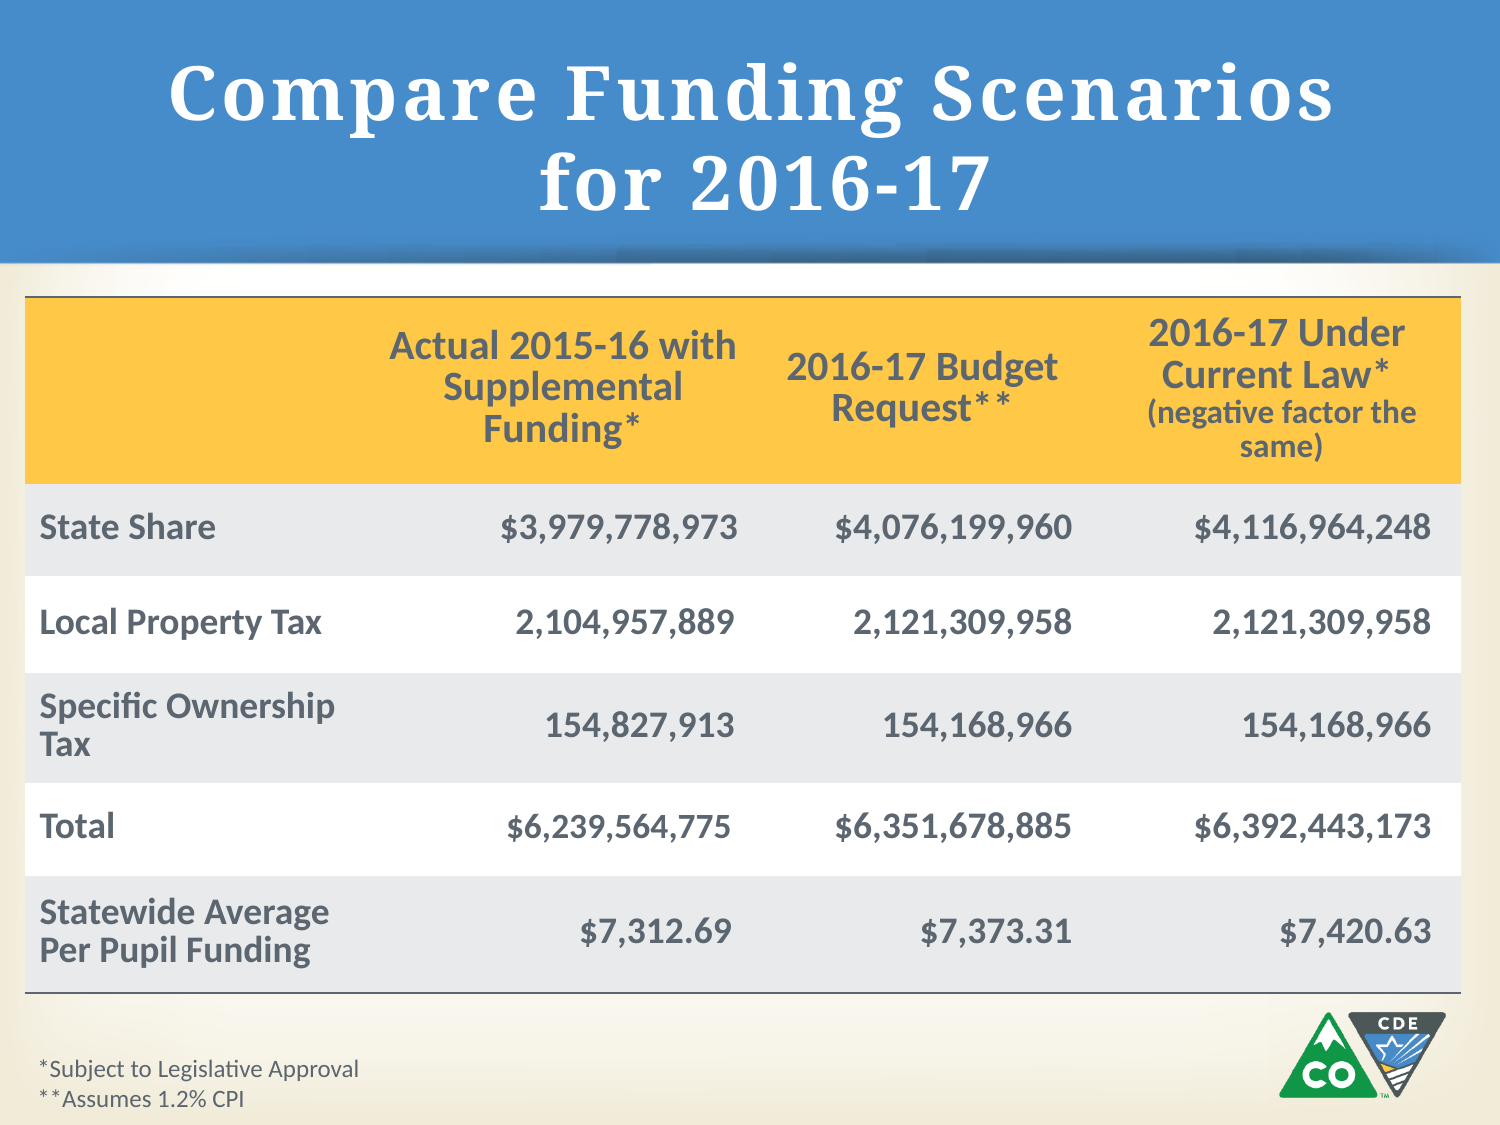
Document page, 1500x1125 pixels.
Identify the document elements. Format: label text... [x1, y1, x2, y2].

table_cell 2,121,309,958 [1102, 576, 1461, 673]
text_box *Subject to Legislative Approval **Assumes 1.2% CPI [22, 1045, 597, 1121]
table_cell $6,239,564,775 [384, 783, 743, 876]
table_cell Local Property Tax [25, 576, 384, 673]
table_cell $3,979,778,973 [384, 484, 743, 576]
table_cell State Share [25, 484, 384, 576]
table_header Actual 2015-16 with Supplemental Funding* [384, 298, 743, 484]
table_header 2016-17 Budget Request** [743, 298, 1102, 484]
table_cell 2,121,309,958 [743, 576, 1102, 673]
table_cell Statewide Average Per Pupil Funding [25, 876, 384, 992]
title Compare Funding Scenarios for 2016-17 [22, 22, 1485, 248]
table_header 2016-17 Under Current Law* (negative factor the same) [1102, 298, 1461, 484]
table_cell 154,168,966 [1102, 673, 1461, 783]
table_cell 154,827,913 [384, 673, 743, 783]
table_cell $7,420.63 [1102, 876, 1461, 992]
table_cell Total [25, 783, 384, 876]
table_cell $6,351,678,885 [743, 783, 1102, 876]
table_cell $6,392,443,173 [1102, 783, 1461, 876]
table_cell $4,116,964,248 [1102, 484, 1461, 576]
table_cell Specific Ownership Tax [25, 673, 384, 783]
table_header [25, 298, 384, 484]
table_cell 154,168,966 [743, 673, 1102, 783]
table_cell $4,076,199,960 [743, 484, 1102, 576]
picture [0, 0, 1500, 1125]
table_cell $7,373.31 [743, 876, 1102, 992]
table_cell $7,312.69 [384, 876, 743, 992]
table_cell 2,104,957,889 [384, 576, 743, 673]
